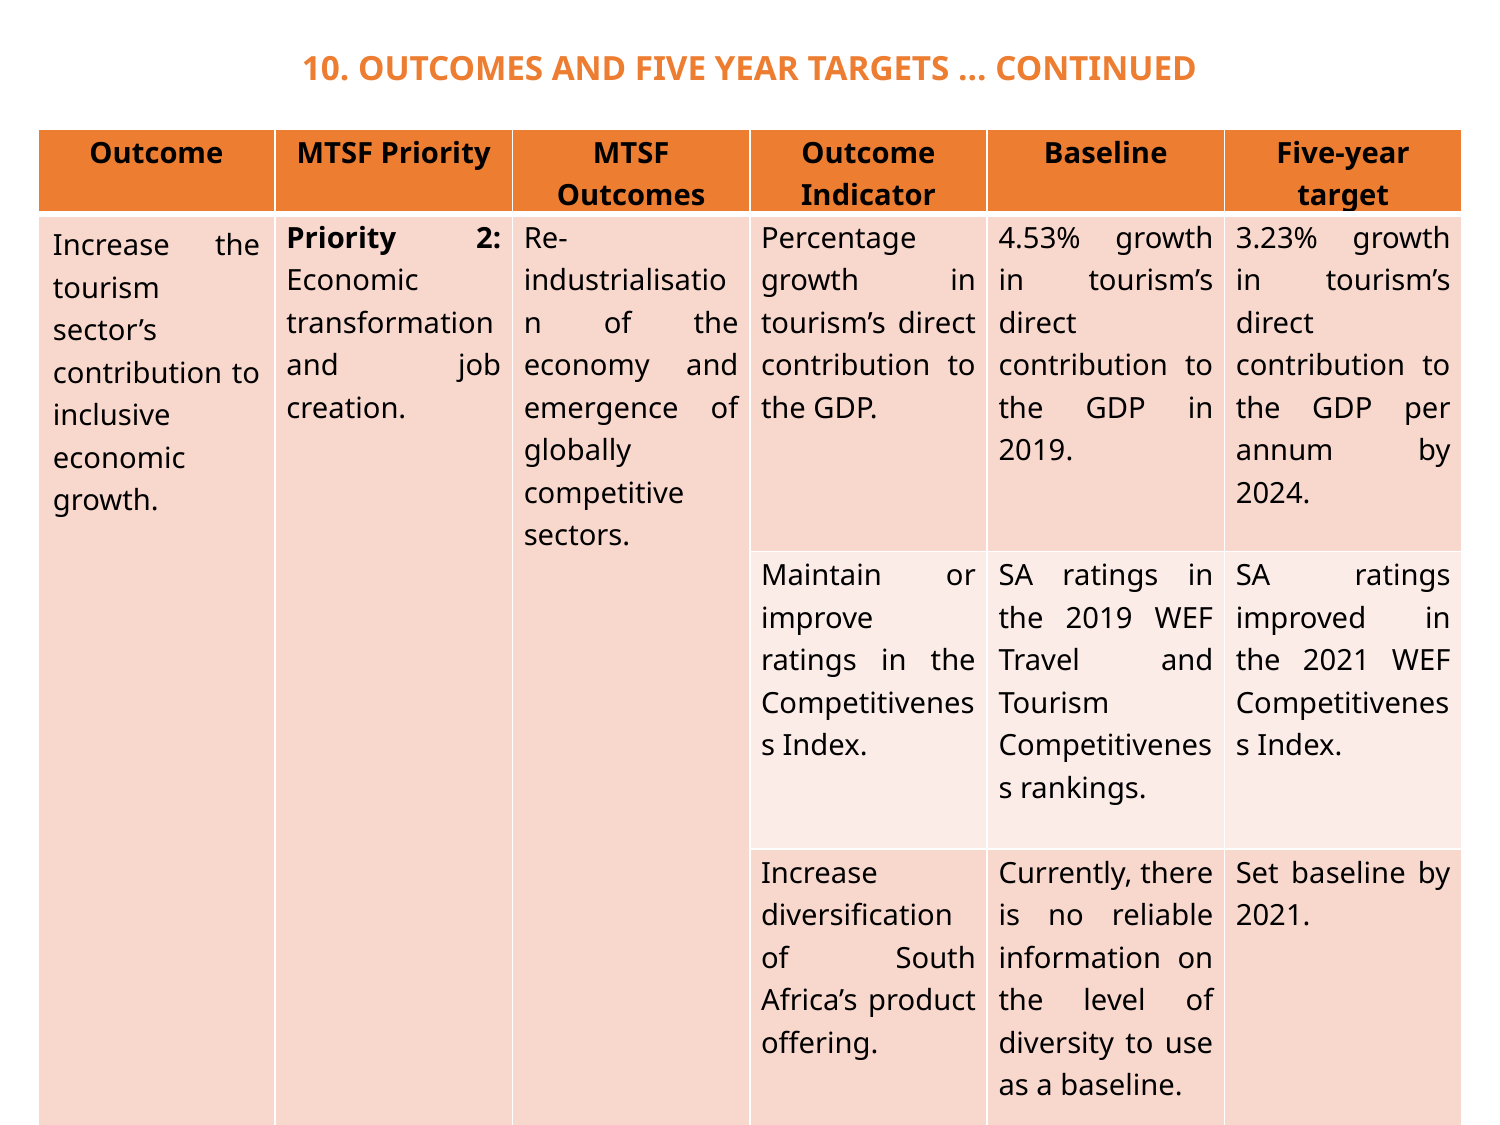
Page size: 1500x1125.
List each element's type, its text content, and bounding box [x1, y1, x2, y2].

table_header MTSF Priority [276, 130, 512, 211]
table_cell SA ratings in the 2019 WEF Travel and Tourism Competitiveness rankings. [988, 552, 1224, 848]
table_cell Increase diversification of South Africa’s product offering. [751, 850, 986, 1125]
title 10. OUTCOMES AND FIVE YEAR TARGETS … CONTINUED [37, 32, 1463, 108]
table_cell Set baseline by 2021. [1225, 850, 1461, 1125]
table_cell SA ratings improved in the 2021 WEF Competitiveness Index. [1225, 552, 1461, 848]
table_header Outcome Indicator [751, 130, 986, 211]
table_cell 4.53% growth in tourism’s direct contribution to the GDP in 2019. [988, 217, 1224, 551]
table_cell Re-industrialisation of the economy and emergence of globally competitive sectors. [513, 217, 749, 1125]
table_cell Maintain or improve ratings in the Competitiveness Index. [751, 552, 986, 848]
table_cell Increase the tourism sector’s contribution to inclusive economic growth. [39, 217, 274, 1125]
table_cell 3.23% growth in tourism’s direct contribution to the GDP per annum by 2024. [1225, 217, 1461, 551]
table_cell Percentage growth in tourism’s direct contribution to the GDP. [751, 217, 986, 551]
table_cell Priority 2: Economic transformation and job creation. [276, 217, 512, 1125]
table_header Baseline [988, 130, 1224, 211]
table_header MTSF Outcomes [513, 130, 749, 211]
table_header Outcome [39, 130, 274, 211]
table_cell Currently, there is no reliable information on the level of diversity to use as a baseline. [988, 850, 1224, 1125]
table_header Five-year target [1225, 130, 1461, 211]
